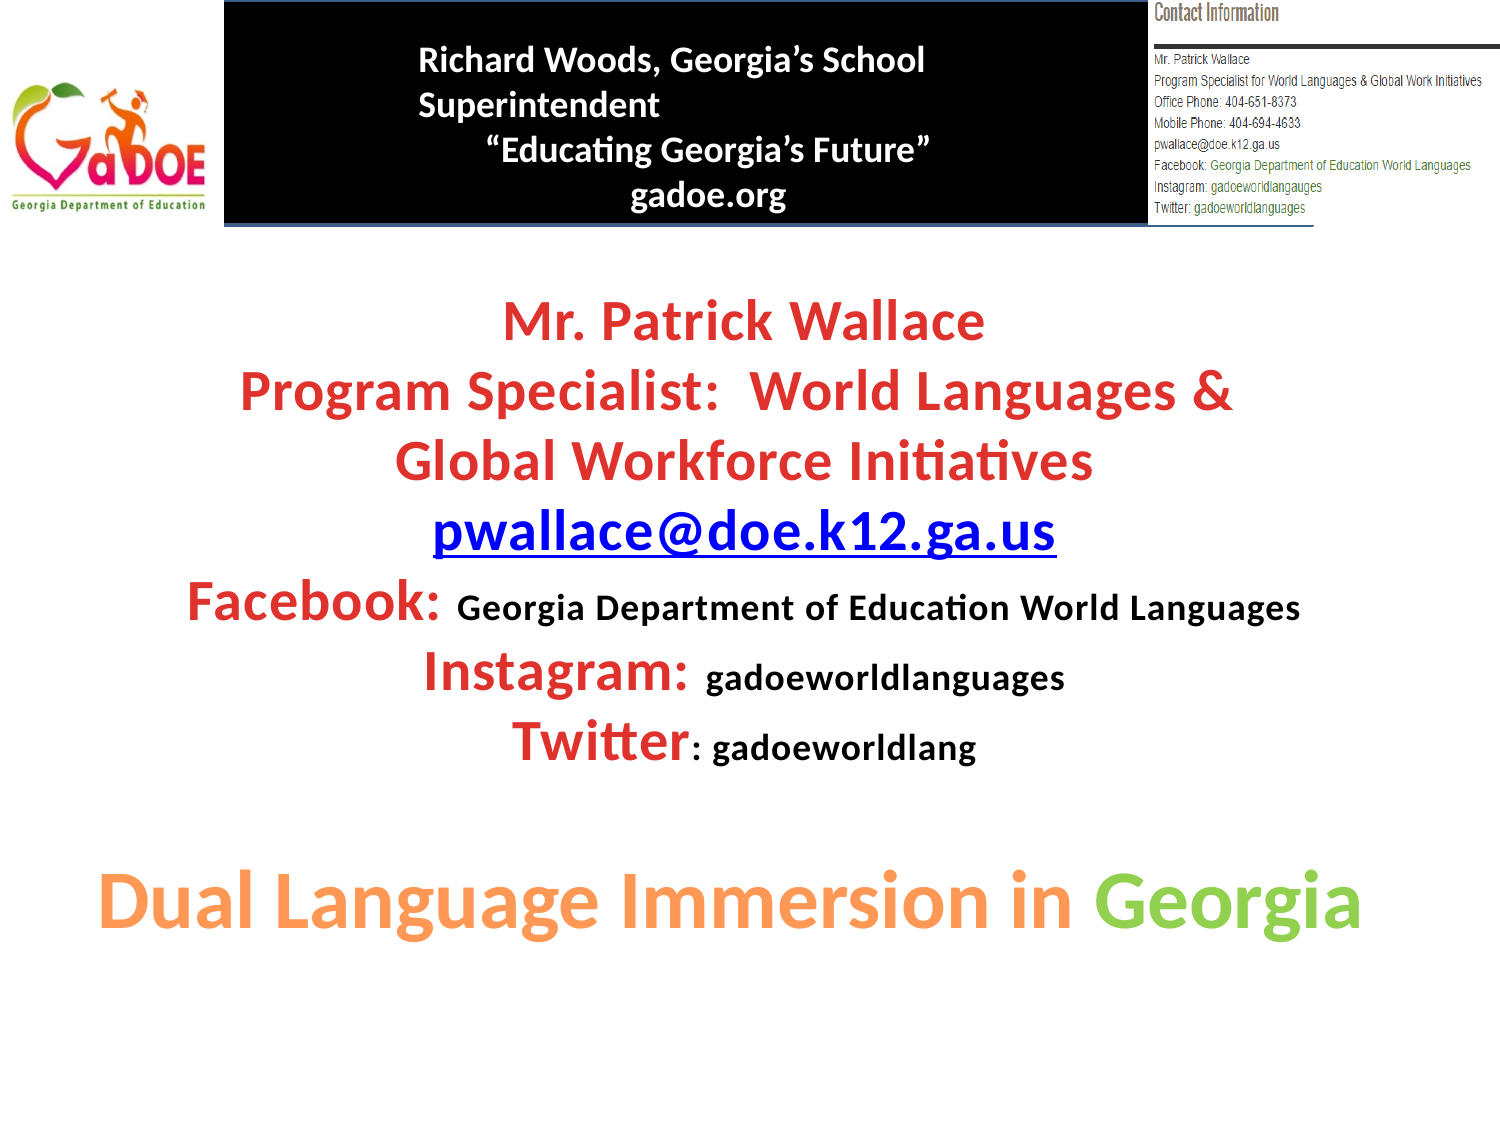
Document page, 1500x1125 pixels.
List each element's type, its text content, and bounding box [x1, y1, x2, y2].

text_box Richard Woods, Georgia’s School Superintendent “Educating Georgia’s Future” gadoe.org [403, 27, 1013, 222]
text_box Mr. Patrick Wallace Program Specialist: World Languages & Global Workforce Initiatives pwallace@doe.k12.ga.us Facebook: Georgia Department of Education World Languages Instagram: gadoeworldlanguages Twitter: gadoeworldlang [128, 274, 1361, 837]
text_box Dual Language Immersion in Georgia [81, 837, 1379, 953]
picture [1147, 0, 1500, 225]
picture [0, 0, 224, 298]
text_box [225, 0, 1143, 227]
